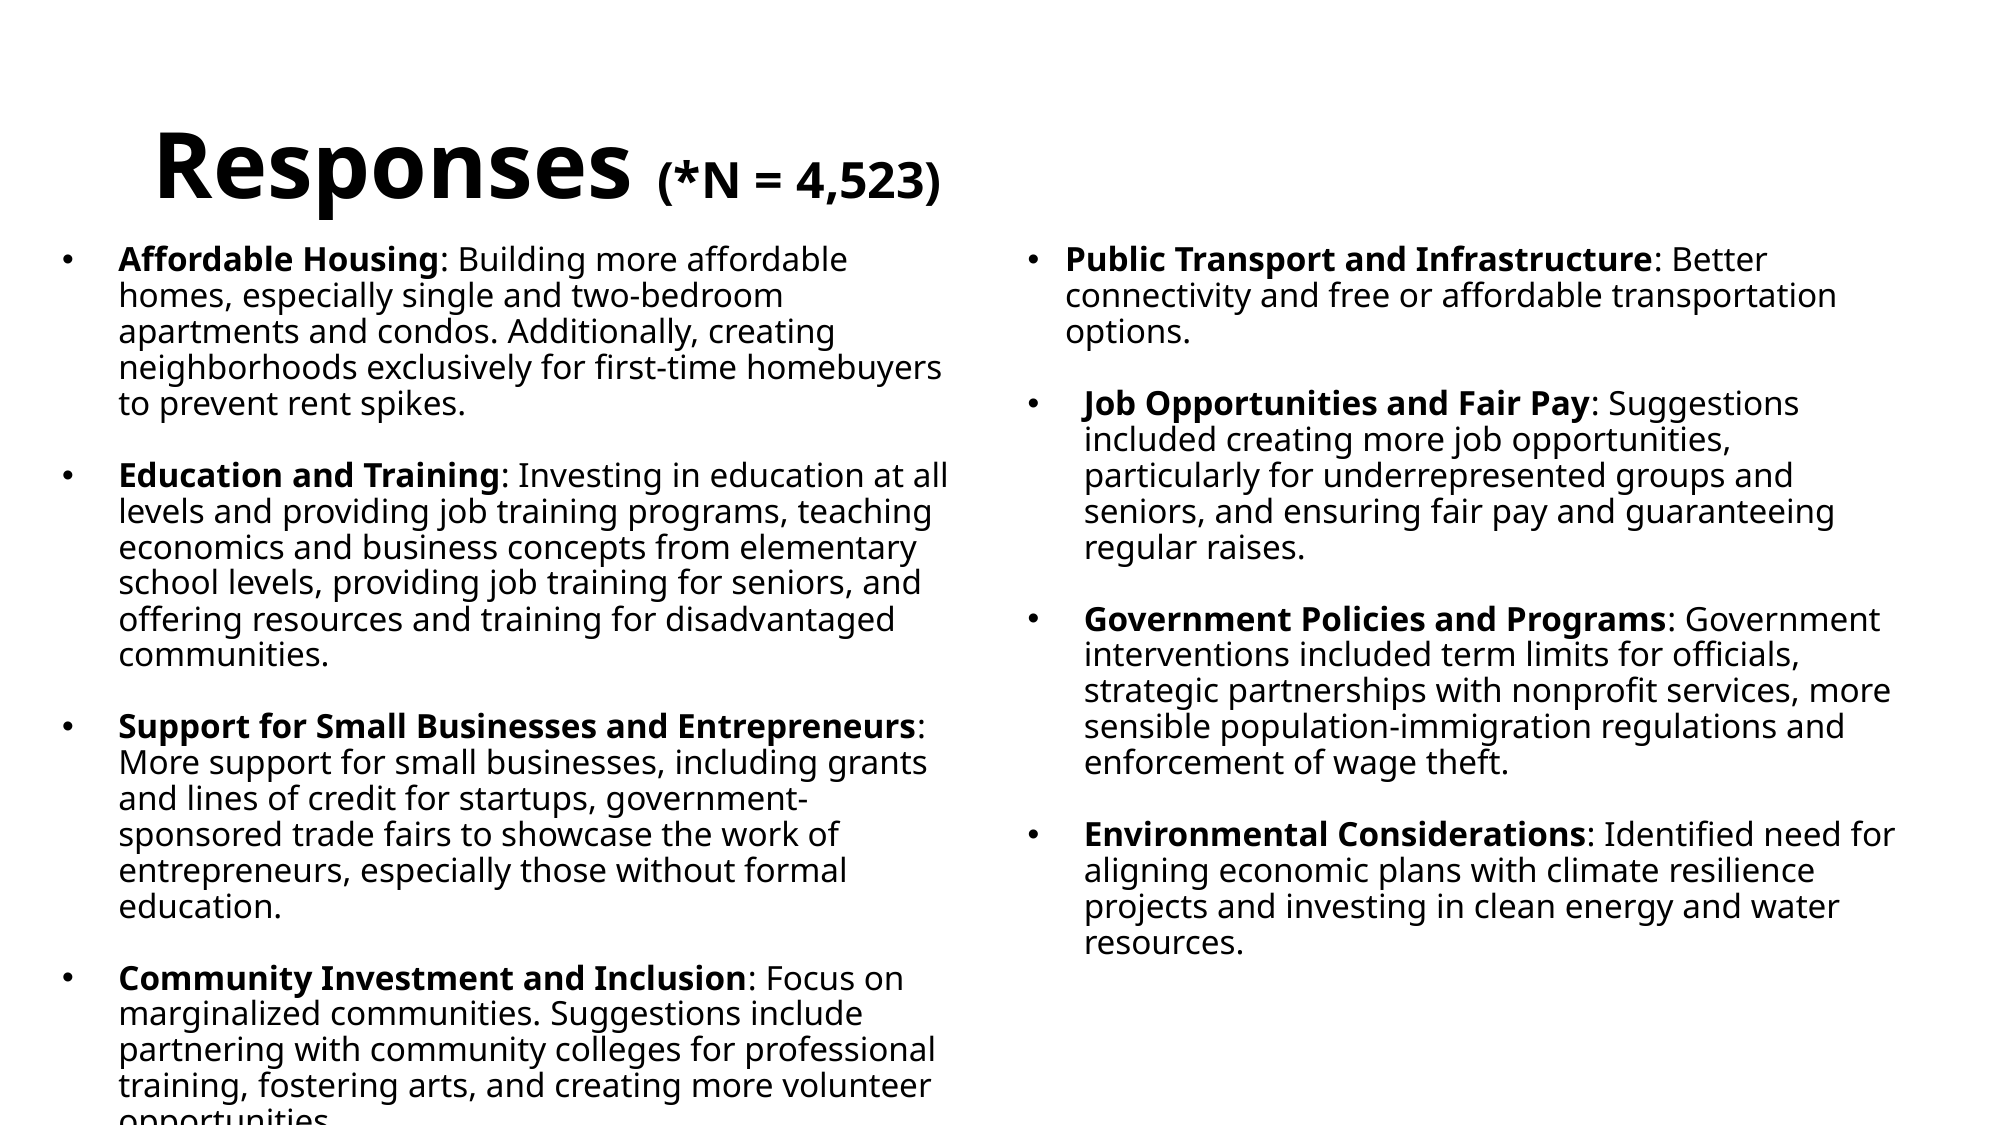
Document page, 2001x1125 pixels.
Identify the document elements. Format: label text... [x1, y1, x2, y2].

list Public Transport and Infrastructure: Better connectivity and free or affordable transportation options. Job Opportunities and Fair Pay: Suggestions included creating more job opportunities, particularly for underrepresented groups and seniors, and ensuring fair pay and guaranteeing regular raises. Government Policies and Programs: Government interventions included term limits for officials, strategic partnerships with nonprofit services, more sensible population-immigration regulations and enforcement of wage theft. Environmental Considerations: Identified need for aligning economic plans with climate resilience projects and investing in clean energy and water resources. [1012, 235, 1933, 1016]
title Responses (*N = 4,523) [137, 59, 1863, 278]
list Affordable Housing: Building more affordable homes, especially single and two-bedroom apartments and condos. Additionally, creating neighborhoods exclusively for first-time homebuyers to prevent rent spikes. Education and Training: Investing in education at all levels and providing job training programs, teaching economics and business concepts from elementary school levels, providing job training for seniors, and offering resources and training for disadvantaged communities. Support for Small Businesses and Entrepreneurs: More support for small businesses, including grants and lines of credit for startups, government-sponsored trade fairs to showcase the work of entrepreneurs, especially those without formal education. Community Investment and Inclusion: Focus on marginalized communities. Suggestions include partnering with community colleges for professional training, fostering arts, and creating more volunteer opportunities. [47, 235, 984, 1016]
